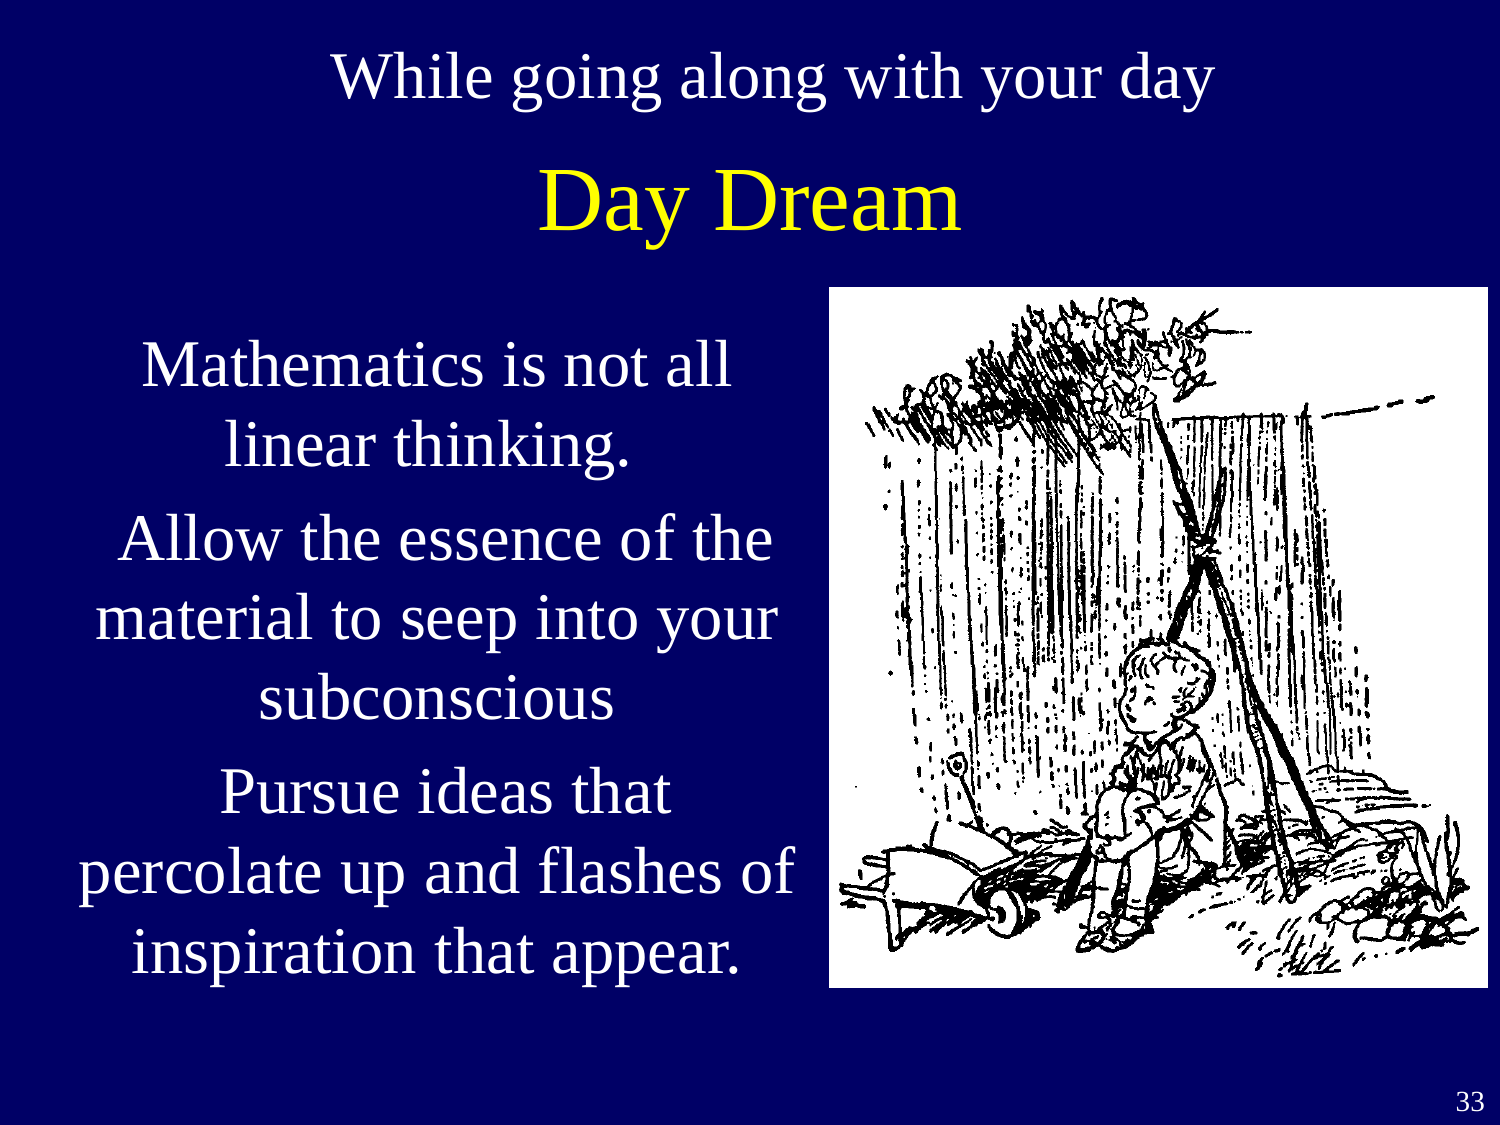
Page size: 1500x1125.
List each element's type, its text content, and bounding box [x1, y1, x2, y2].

text_box While going along with your day [316, 24, 1233, 120]
title Day Dream [112, 99, 1388, 288]
picture [828, 287, 1488, 988]
subtitle Mathematics is not all linear thinking. Allow the essence of the material to seep into your subconscious Pursue ideas that percolate up and flashes of inspiration that appear. [62, 312, 813, 600]
